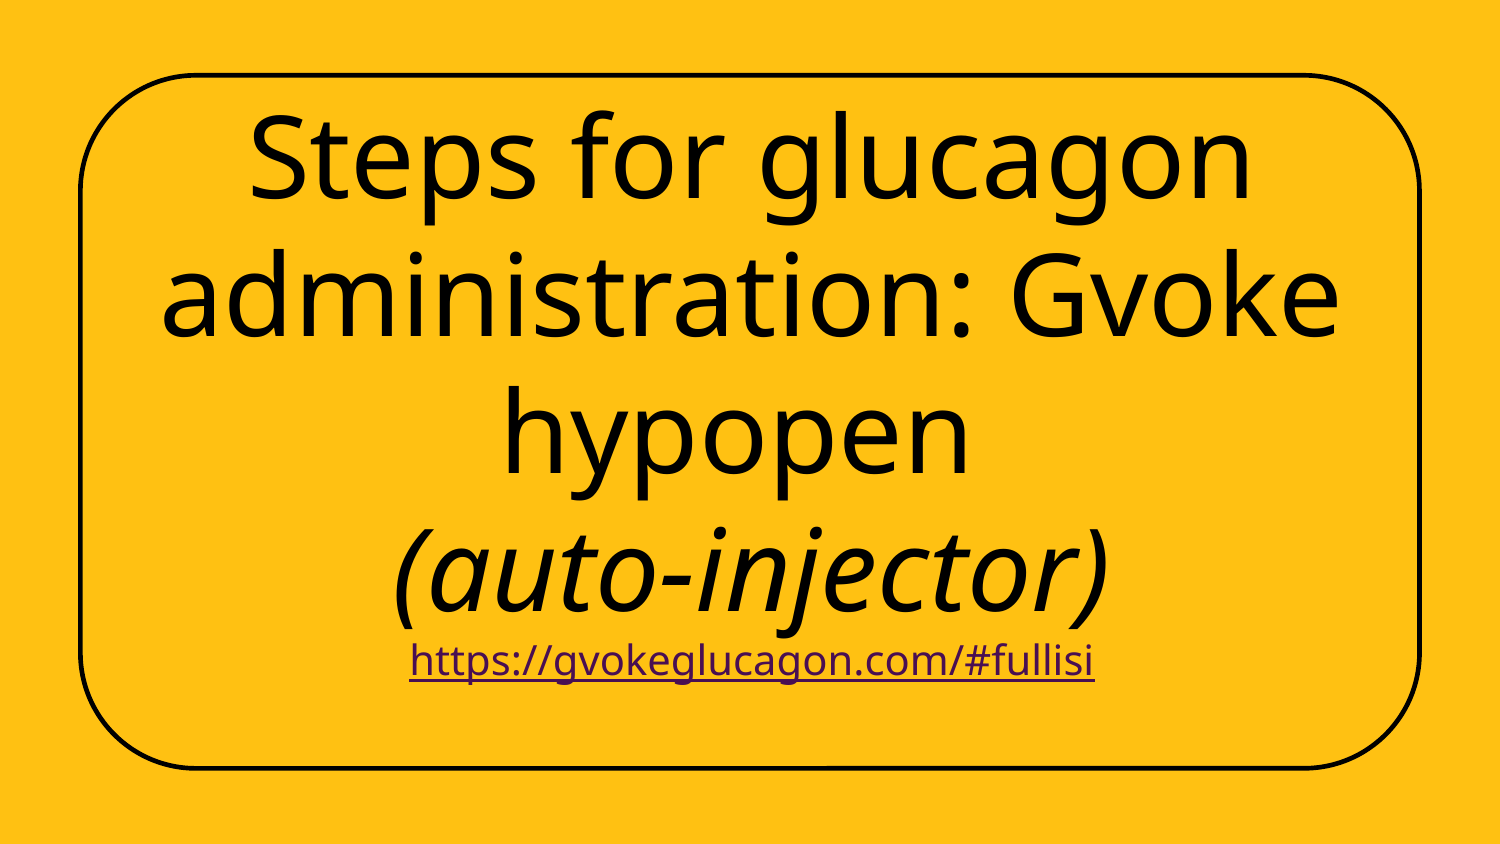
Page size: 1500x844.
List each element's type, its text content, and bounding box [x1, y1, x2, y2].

title Steps for glucagon administration: Gvoke hypopen (auto-injector) https://gvokeglucagon.com/#fullisi [86, 69, 1418, 707]
